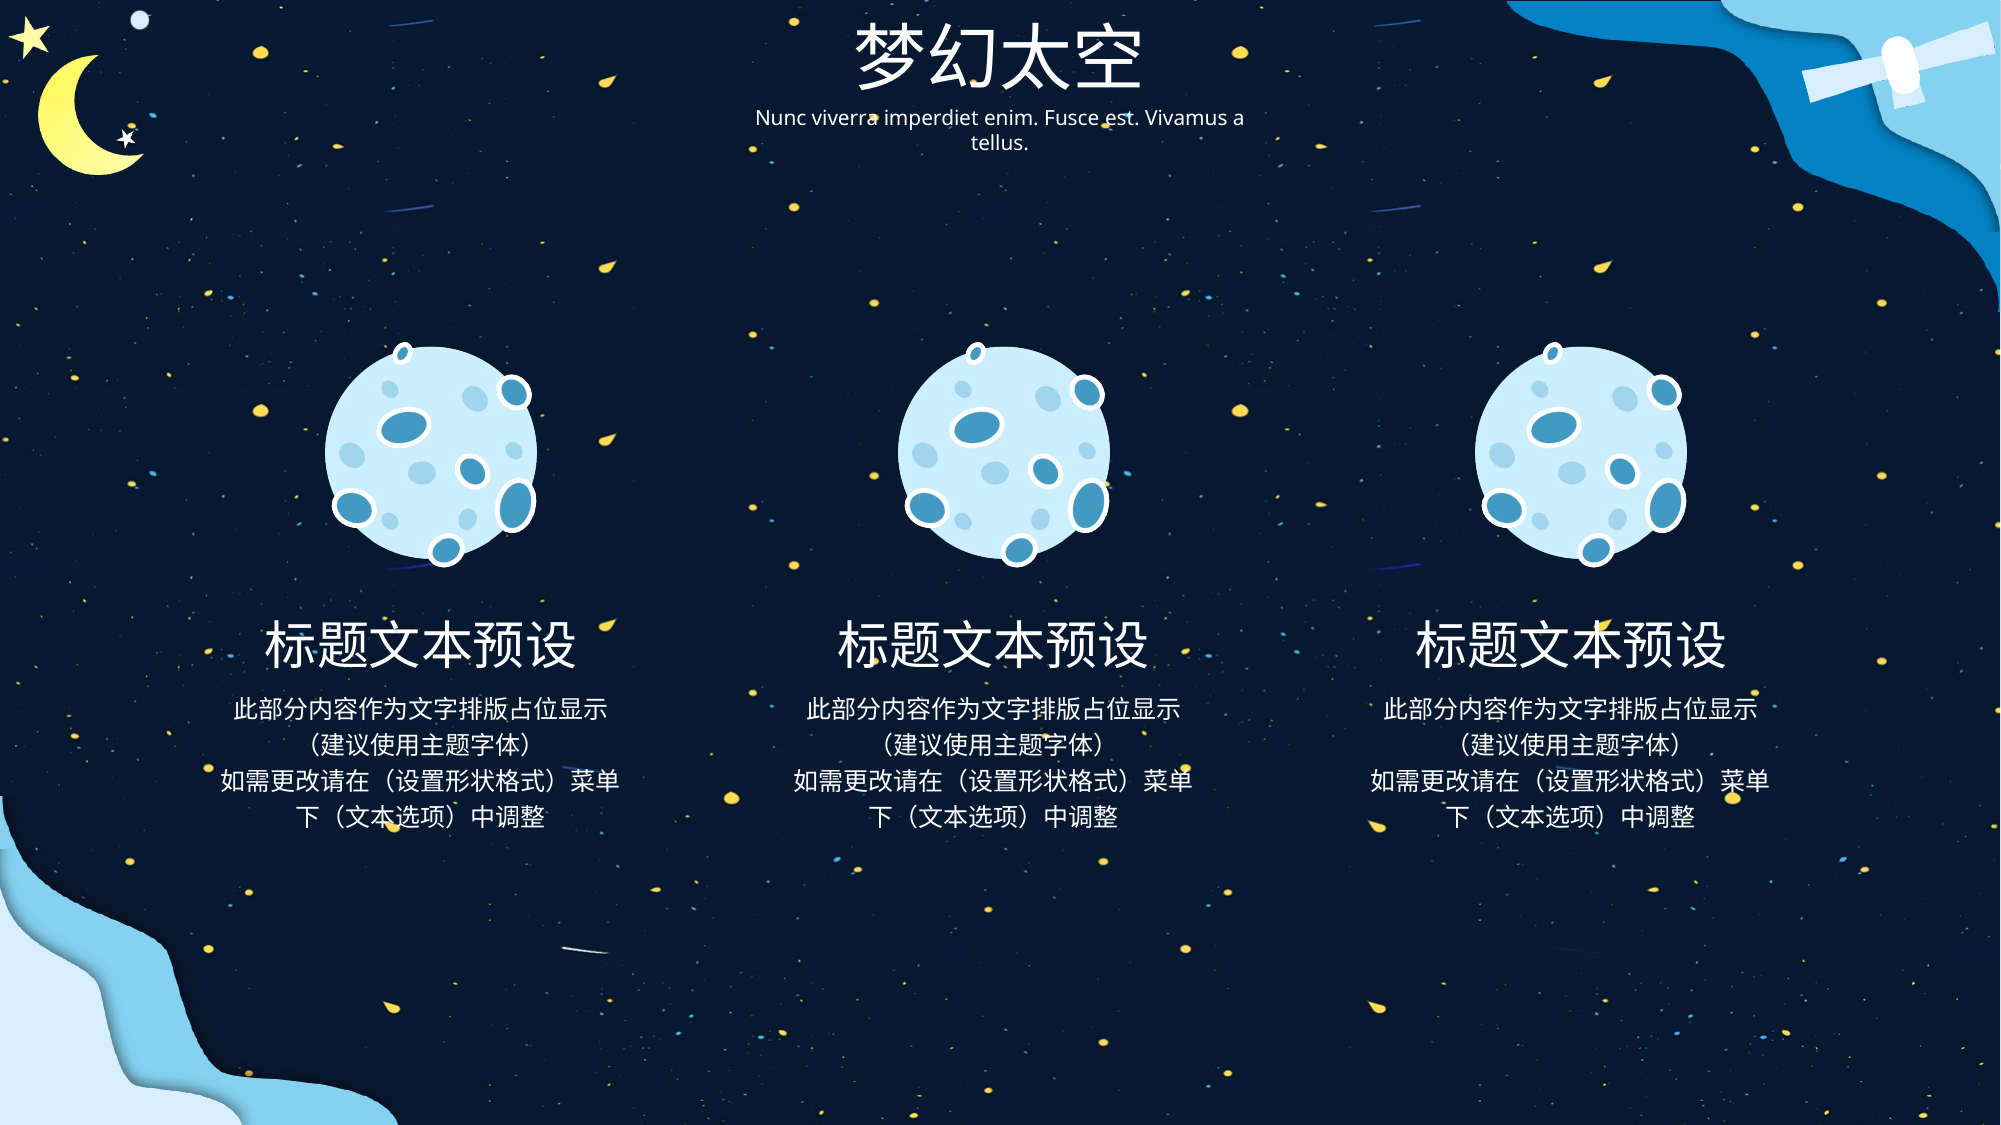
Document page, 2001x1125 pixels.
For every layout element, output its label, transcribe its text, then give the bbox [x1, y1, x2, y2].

text_box 标题文本预设 [199, 592, 643, 683]
picture [0, 0, 2001, 1125]
text_box 此部分内容作为文字排版占位显示（建议使用主题字体） 如需更改请在（设置形状格式）菜单下（文本选项）中调整 [199, 683, 643, 839]
picture [1721, 0, 2001, 231]
text_box 标题文本预设 [771, 592, 1216, 683]
text_box 此部分内容作为文字排版占位显示（建议使用主题字体） 如需更改请在（设置形状格式）菜单下（文本选项）中调整 [771, 683, 1216, 839]
text_box 此部分内容作为文字排版占位显示（建议使用主题字体） 如需更改请在（设置形状格式）菜单下（文本选项）中调整 [1349, 683, 1793, 839]
text_box 标题文本预设 [1349, 592, 1793, 683]
